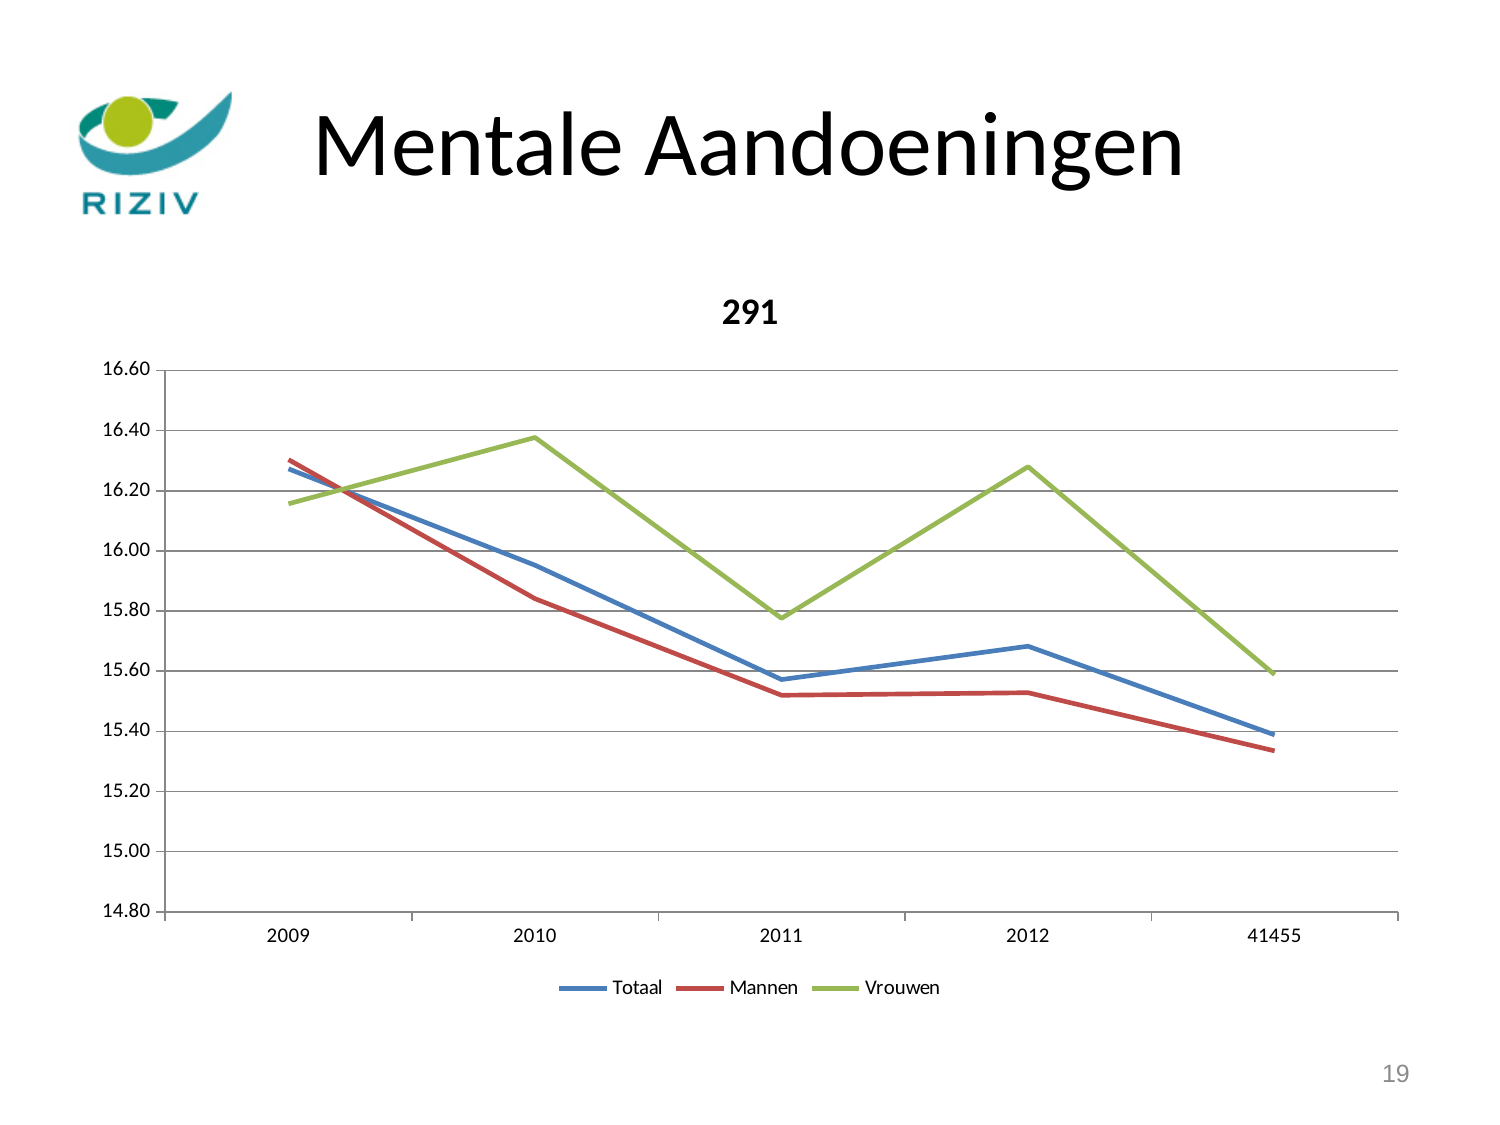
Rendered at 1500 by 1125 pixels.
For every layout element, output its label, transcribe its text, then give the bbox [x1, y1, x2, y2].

title Mentale Aandoeningen [283, 45, 1425, 233]
slide_number 19 [1074, 1042, 1425, 1103]
picture [29, 42, 279, 264]
chart [74, 262, 1426, 1006]
